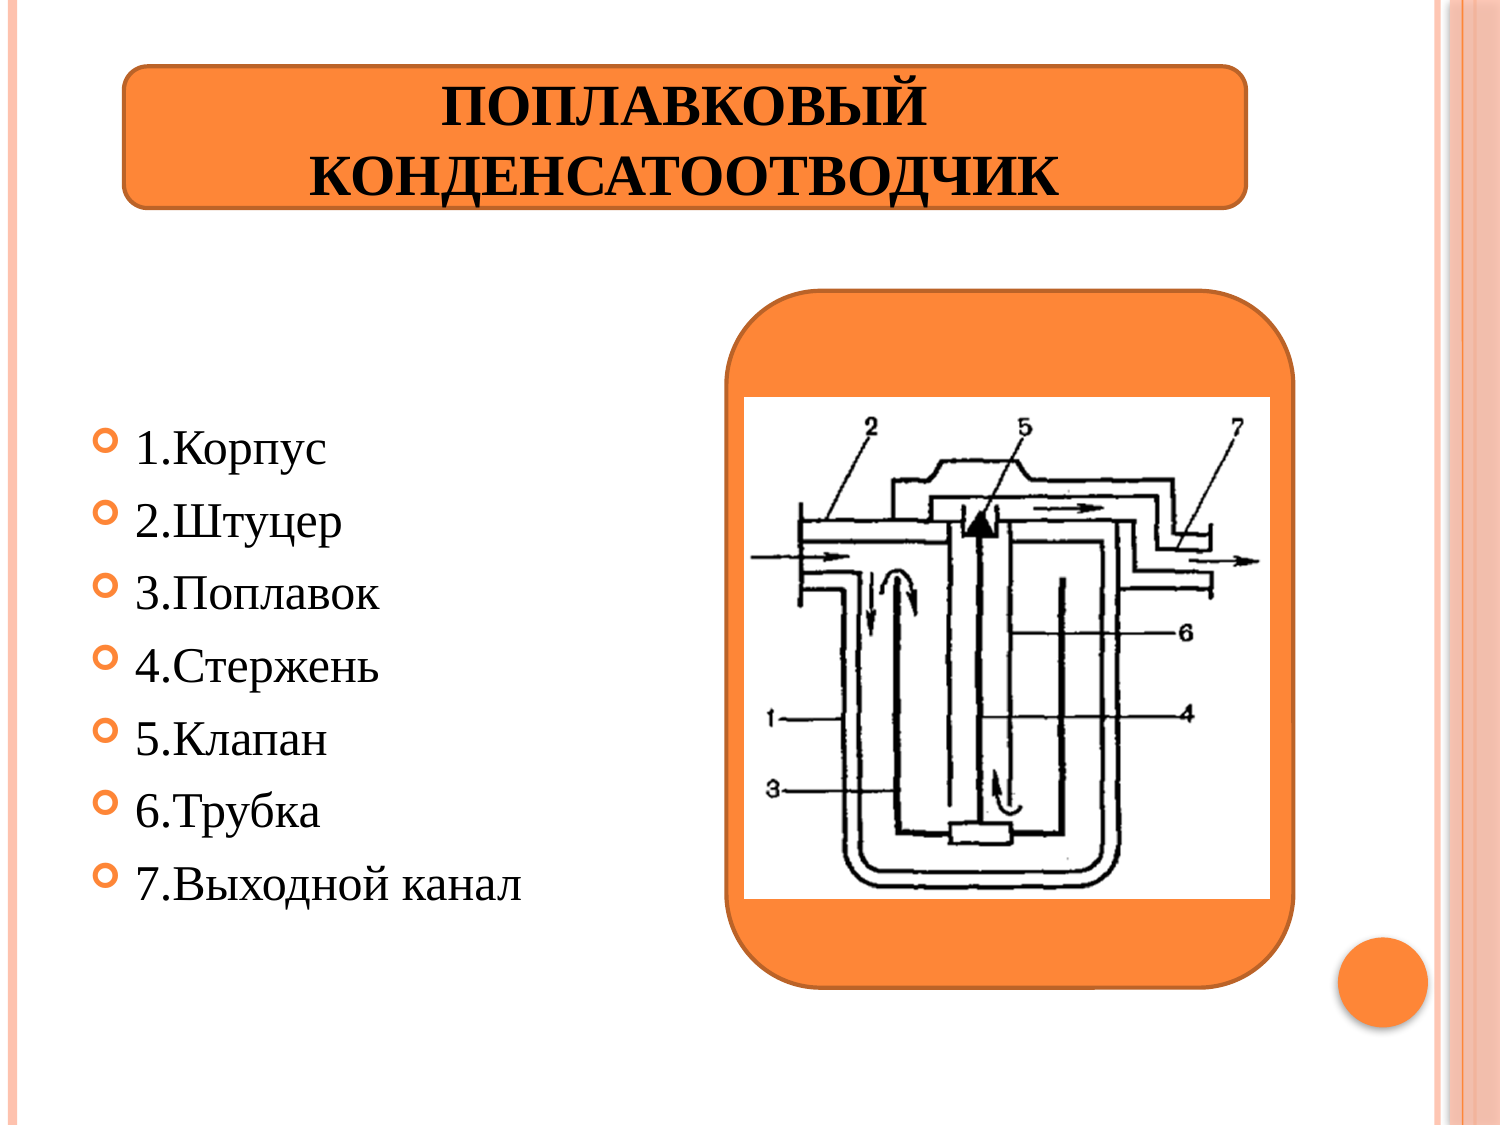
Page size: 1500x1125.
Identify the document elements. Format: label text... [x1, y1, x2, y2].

text_box Поплавковый конденсатоотводчик [121, 64, 1249, 211]
text_box [724, 288, 1296, 990]
list 1.Корпус 2.Штуцер 3.Поплавок 4.Стержень 5.Клапан 6.Трубка 7.Выходной канал [75, 262, 675, 1013]
picture [744, 396, 1270, 900]
